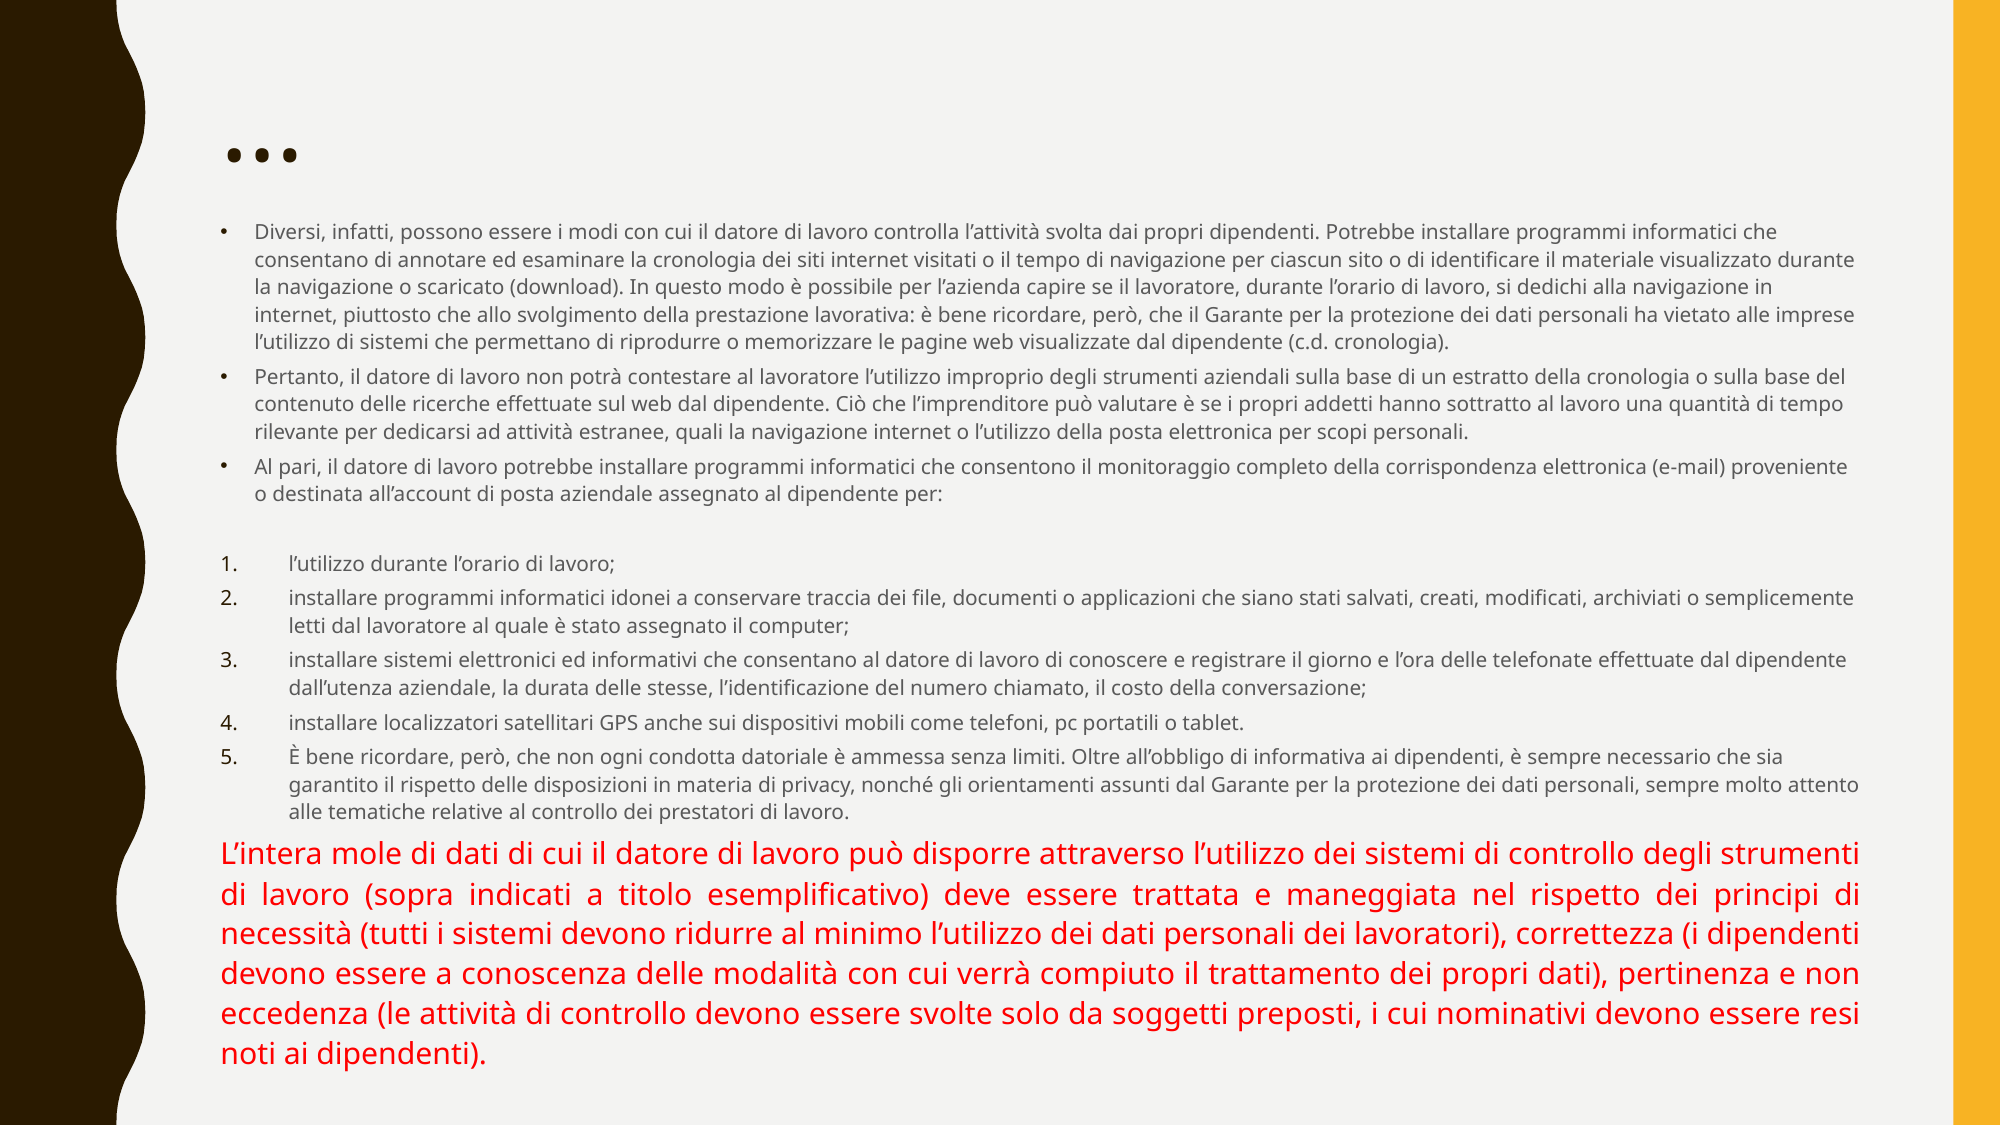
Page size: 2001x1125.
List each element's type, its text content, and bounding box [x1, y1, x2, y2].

list Diversi, infatti, possono essere i modi con cui il datore di lavoro controlla l’attività svolta dai propri dipendenti. Potrebbe installare programmi informatici che consentano di annotare ed esaminare la cronologia dei siti internet visitati o il tempo di navigazione per ciascun sito o di identificare il materiale visualizzato durante la navigazione o scaricato (download). In questo modo è possibile per l’azienda capire se il lavoratore, durante l’orario di lavoro, si dedichi alla navigazione in internet, piuttosto che allo svolgimento della prestazione lavorativa: è bene ricordare, però, che il Garante per la protezione dei dati personali ha vietato alle imprese l’utilizzo di sistemi che permettano di riprodurre o memorizzare le pagine web visualizzate dal dipendente (c.d. cronologia). Pertanto, il datore di lavoro non potrà contestare al lavoratore l’utilizzo improprio degli strumenti aziendali sulla base di un estratto della cronologia o sulla base del contenuto delle ricerche effettuate sul web dal dipendente. Ciò che l’imprenditore può valutare è se i propri addetti hanno sottratto al lavoro una quantità di tempo rilevante per dedicarsi ad attività estranee, quali la navigazione internet o l’utilizzo della posta elettronica per scopi personali. Al pari, il datore di lavoro potrebbe installare programmi informatici che consentono il monitoraggio completo della corrispondenza elettronica (e-mail) proveniente o destinata all’account di posta aziendale assegnato al dipendente per: l’utilizzo durante l’orario di lavoro; installare programmi informatici idonei a conservare traccia dei file, documenti o applicazioni che siano stati salvati, creati, modificati, archiviati o semplicemente letti dal lavoratore al quale è stato assegnato il computer; installare sistemi elettronici ed informativi che consentano al datore di lavoro di conoscere e registrare il giorno e l’ora delle telefonate effettuate dal dipendente dall’utenza aziendale, la durata delle stesse, l’identificazione del numero chiamato, il costo della conversazione; installare localizzatori satellitari GPS anche sui dispositivi mobili come telefoni, pc portatili o tablet. È bene ricordare, però, che non ogni condotta datoriale è ammessa senza limiti. Oltre all’obbligo di informativa ai dipendenti, è sempre necessario che sia garantito il rispetto delle disposizioni in materia di privacy, nonché gli orientamenti assunti dal Garante per la protezione dei dati personali, sempre molto attento alle tematiche relative al controllo dei prestatori di lavoro. L’intera mole di dati di cui il datore di lavoro può disporre attraverso l’utilizzo dei sistemi di controllo degli strumenti di lavoro (sopra indicati a titolo esemplificativo) deve essere trattata e maneggiata nel rispetto dei principi di necessità (tutti i sistemi devono ridurre al minimo l’utilizzo dei dati personali dei lavoratori), correttezza (i dipendenti devono essere a conoscenza delle modalità con cui verrà compiuto il trattamento dei propri dati), pertinenza e non eccedenza (le attività di controllo devono essere svolte solo da soggetti preposti, i cui nominativi devono essere resi noti ai dipendenti). [205, 209, 1875, 1088]
title … [205, 62, 1875, 209]
